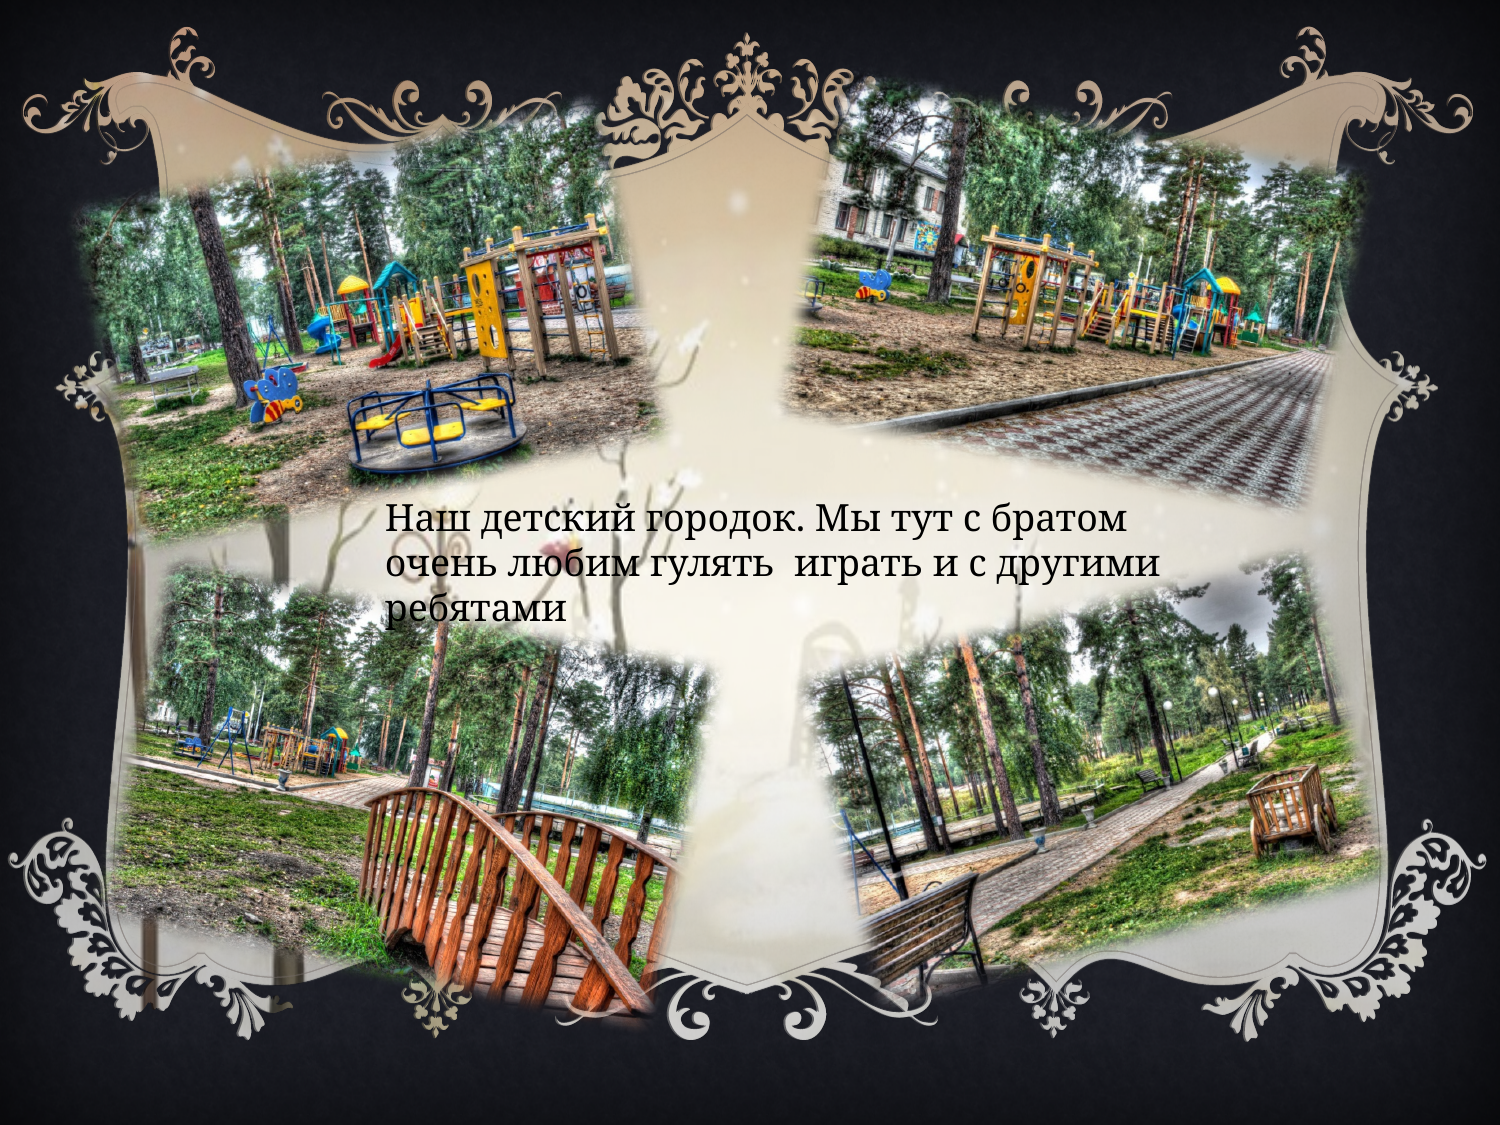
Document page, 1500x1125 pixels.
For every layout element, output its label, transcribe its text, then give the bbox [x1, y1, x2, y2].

text_box Наш детский городок. Мы тут с братом очень любим гулять играть и с другими ребятами [370, 486, 1199, 637]
picture [0, 0, 1500, 1125]
